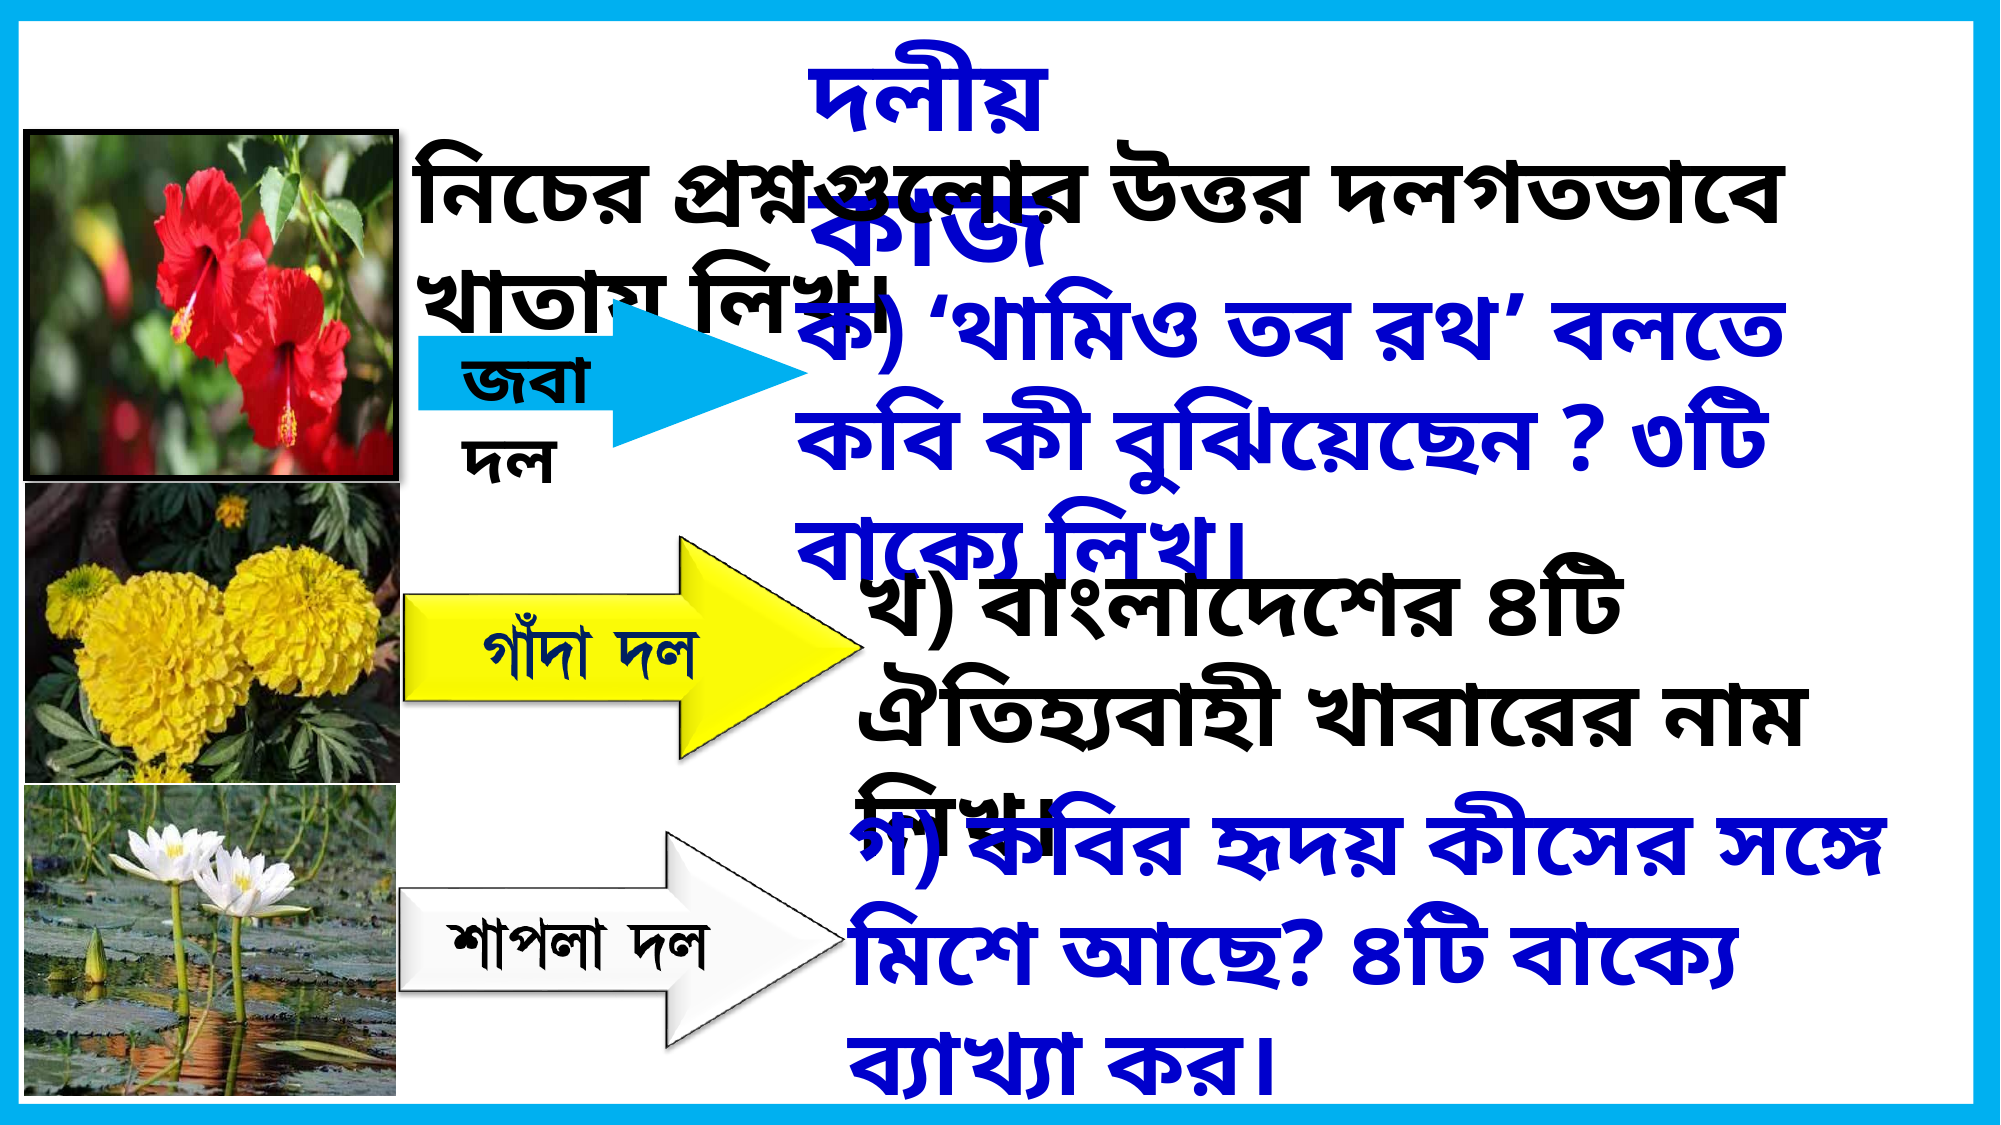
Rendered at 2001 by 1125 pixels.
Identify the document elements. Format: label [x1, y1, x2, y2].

text_box [418, 298, 809, 448]
picture [25, 483, 872, 783]
text_box [0, 0, 2000, 1125]
picture [29, 135, 394, 475]
picture [24, 785, 853, 1096]
